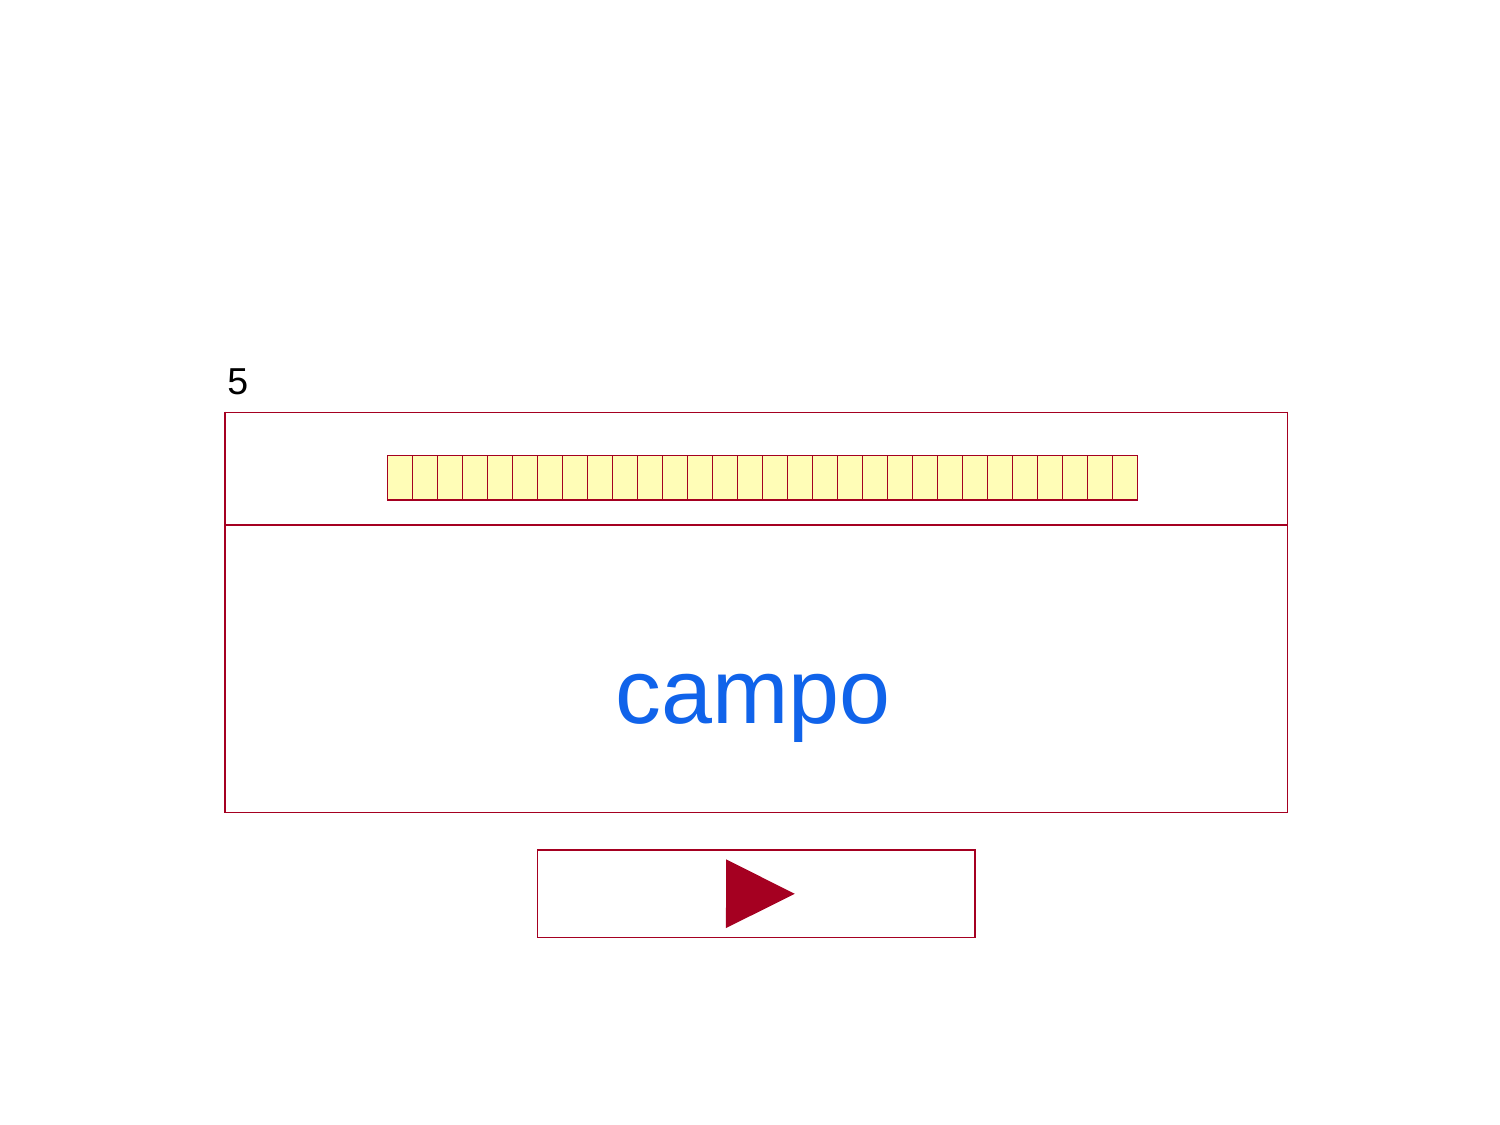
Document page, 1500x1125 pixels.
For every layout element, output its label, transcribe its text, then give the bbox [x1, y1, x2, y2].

text_box [462, 455, 487, 500]
text_box [387, 455, 412, 500]
text_box [812, 455, 837, 500]
text_box [937, 455, 962, 500]
text_box [662, 455, 687, 500]
text_box [612, 455, 637, 500]
text_box [587, 455, 612, 500]
text_box [887, 455, 912, 500]
text_box [1012, 455, 1037, 500]
text_box [487, 455, 512, 500]
text_box [1062, 455, 1087, 500]
text_box [987, 455, 1012, 500]
text_box [1112, 455, 1138, 500]
text_box [687, 455, 712, 500]
text_box [912, 455, 937, 500]
text_box [762, 455, 787, 500]
text_box [712, 455, 737, 500]
table_header [226, 413, 1287, 524]
text_box [737, 455, 762, 500]
text_box [1037, 455, 1062, 500]
text_box [837, 455, 862, 500]
text_box [637, 455, 662, 500]
text_box [787, 455, 812, 500]
text_box [537, 849, 975, 938]
text_box [437, 455, 462, 500]
text_box [862, 455, 887, 500]
text_box [537, 455, 562, 500]
text_box [1087, 455, 1112, 500]
text_box campo [403, 624, 1104, 750]
table_cell [226, 526, 1287, 812]
text_box 5 [212, 349, 263, 410]
text_box [962, 455, 987, 500]
text_box [512, 455, 537, 500]
text_box [562, 455, 587, 500]
text_box [412, 455, 437, 500]
